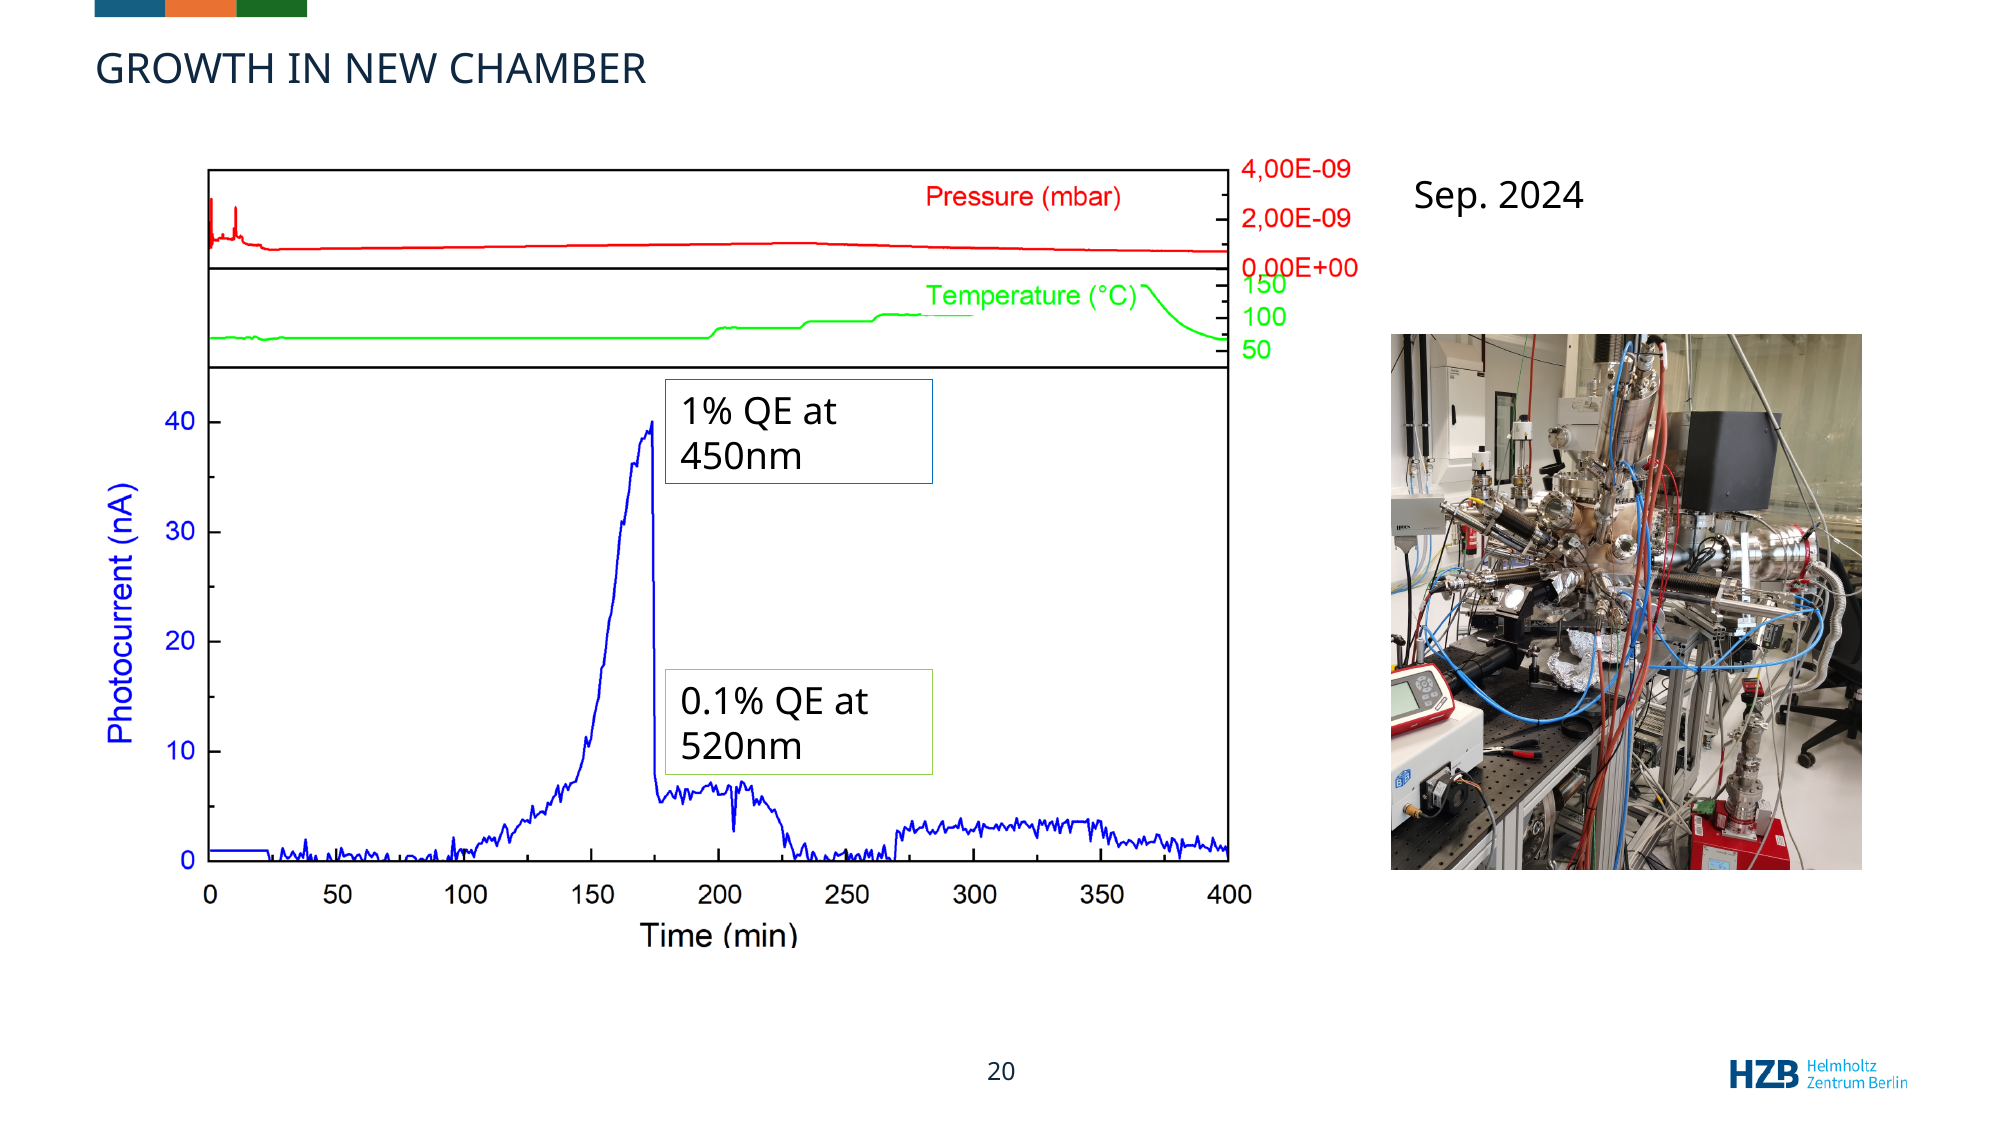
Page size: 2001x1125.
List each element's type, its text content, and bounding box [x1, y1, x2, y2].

list Growth in new chamber [94, 47, 841, 93]
text_box Sep. 2024 [1399, 163, 1600, 224]
picture [39, 126, 1862, 949]
